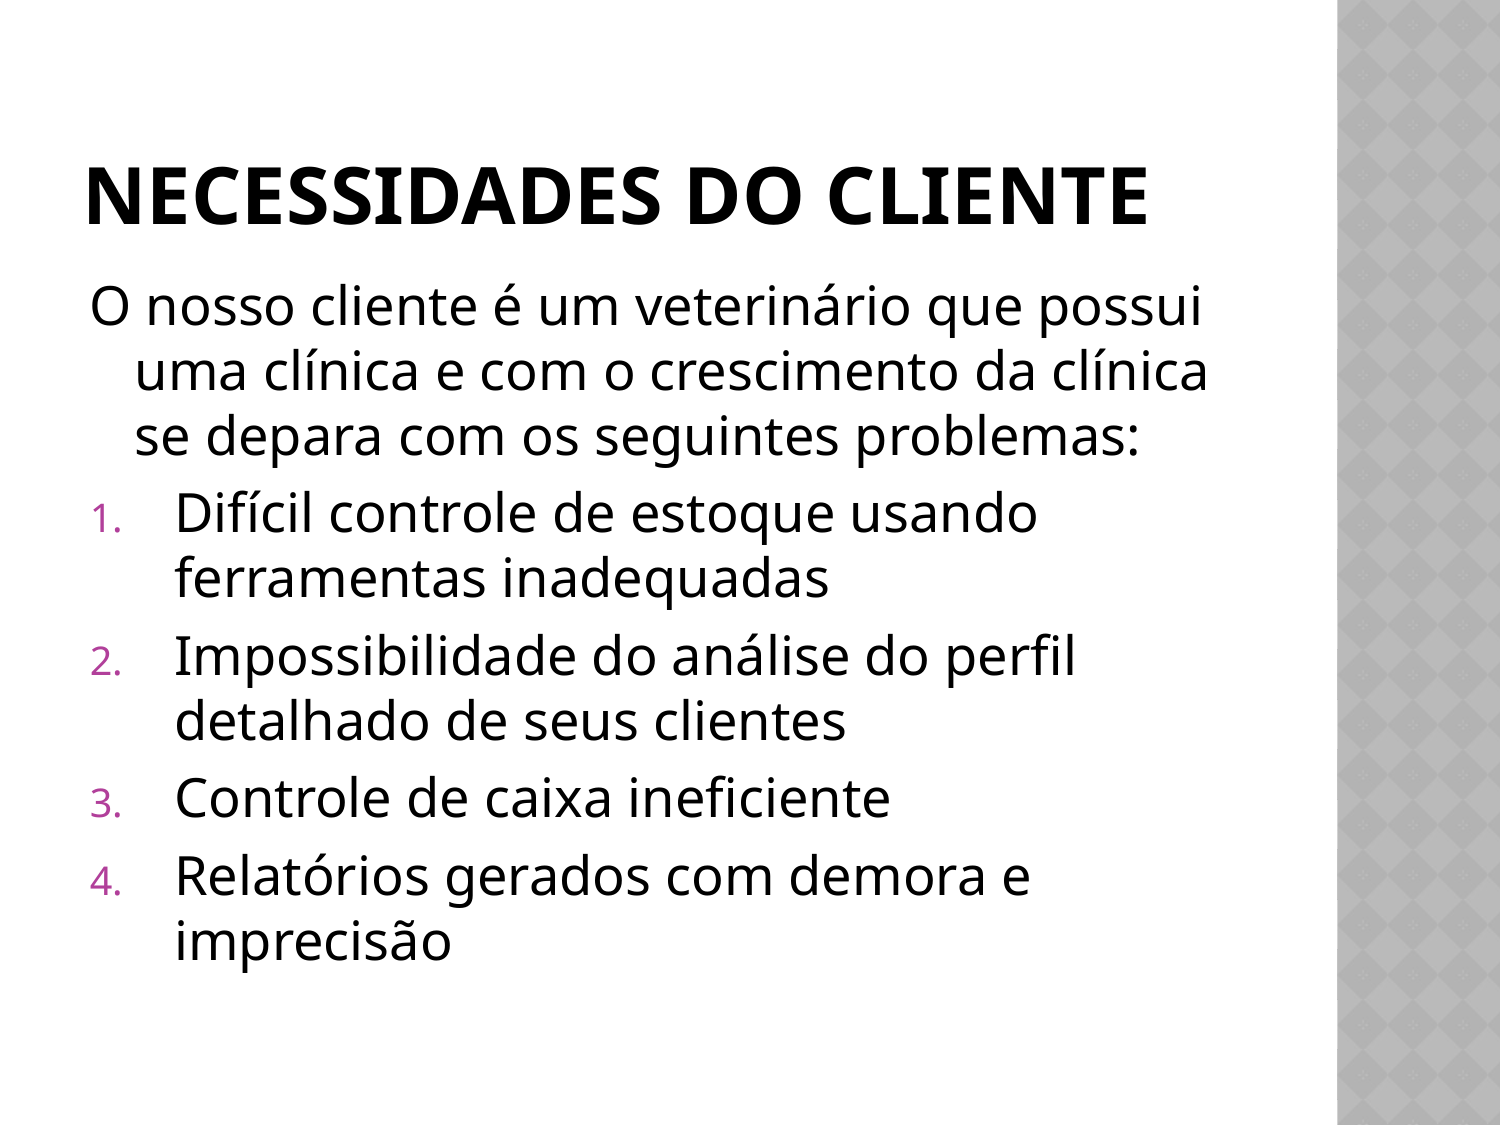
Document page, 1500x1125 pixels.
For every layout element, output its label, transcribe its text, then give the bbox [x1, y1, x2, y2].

list O nosso cliente é um veterinário que possui uma clínica e com o crescimento da clínica se depara com os seguintes problemas: Difícil controle de estoque usando ferramentas inadequadas Impossibilidade do análise do perfil detalhado de seus clientes Controle de caixa ineficiente Relatórios gerados com demora e imprecisão [75, 264, 1263, 1059]
title Necessidades do cliente [75, 52, 1263, 240]
